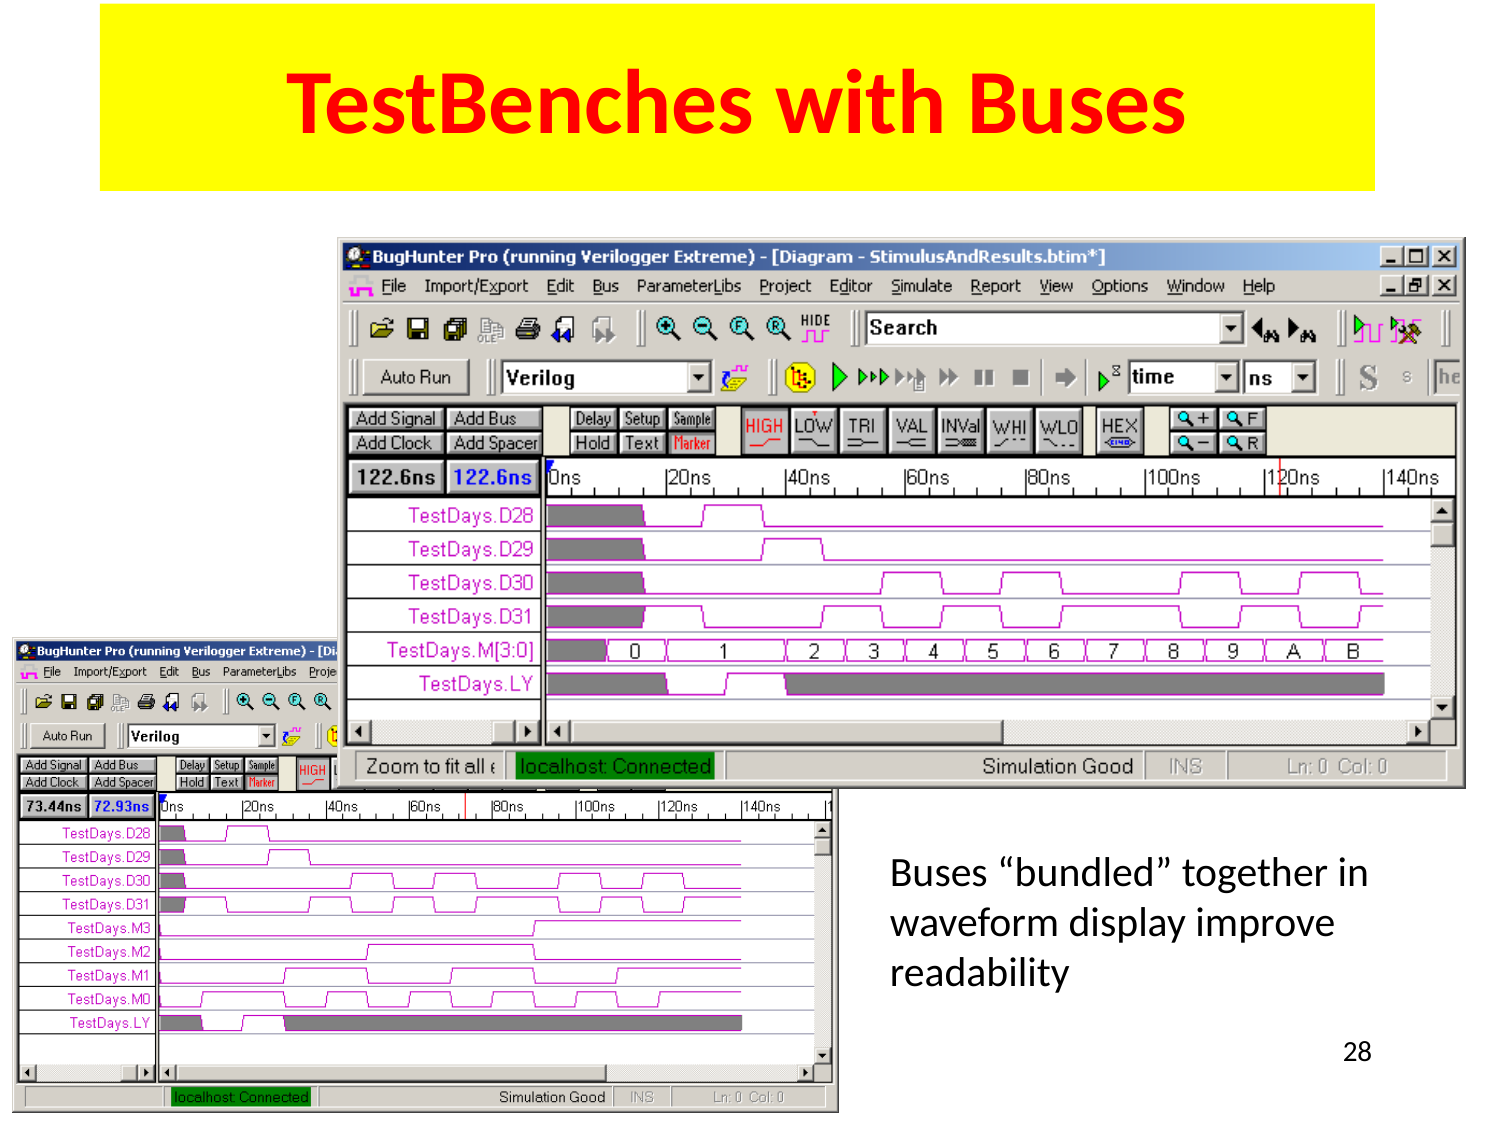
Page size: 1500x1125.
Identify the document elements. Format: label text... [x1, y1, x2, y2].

title TestBenches with Buses [99, 3, 1376, 192]
text_box Buses “bundled” together in waveform display improve readability [874, 837, 1400, 1003]
slide_number 28 [1074, 1024, 1388, 1101]
picture [12, 237, 1466, 1113]
